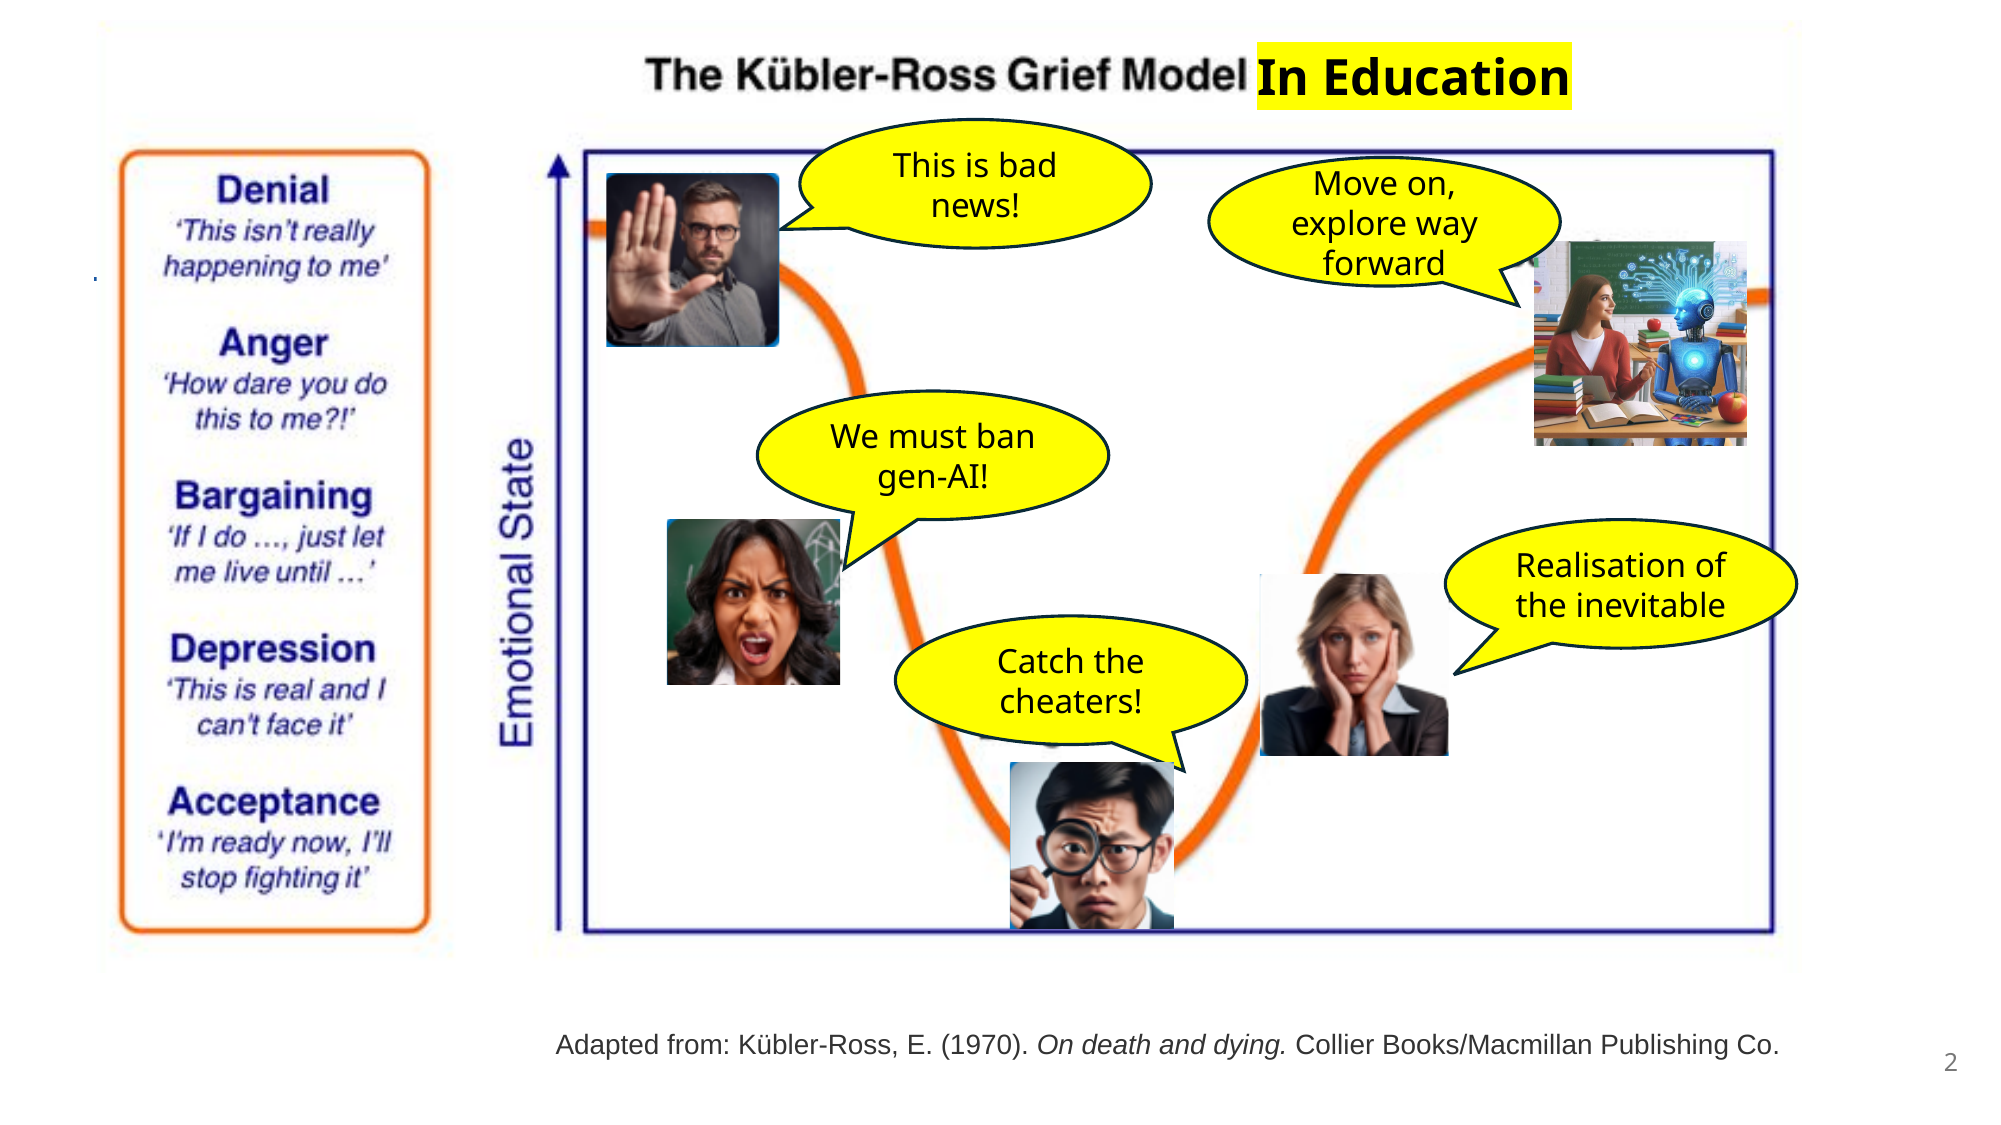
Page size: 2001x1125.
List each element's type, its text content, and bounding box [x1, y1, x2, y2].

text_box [666, 390, 1110, 686]
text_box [894, 615, 1248, 929]
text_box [605, 118, 1152, 347]
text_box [1208, 157, 1748, 446]
text_box Adapted from: Kübler-Ross, E. (1970). On death and dying. Collier Books/Macmillan Publishing Co. [540, 1019, 1944, 1068]
slide_number 2 [1853, 1019, 1974, 1106]
picture [96, 19, 1803, 974]
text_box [1259, 519, 1798, 757]
